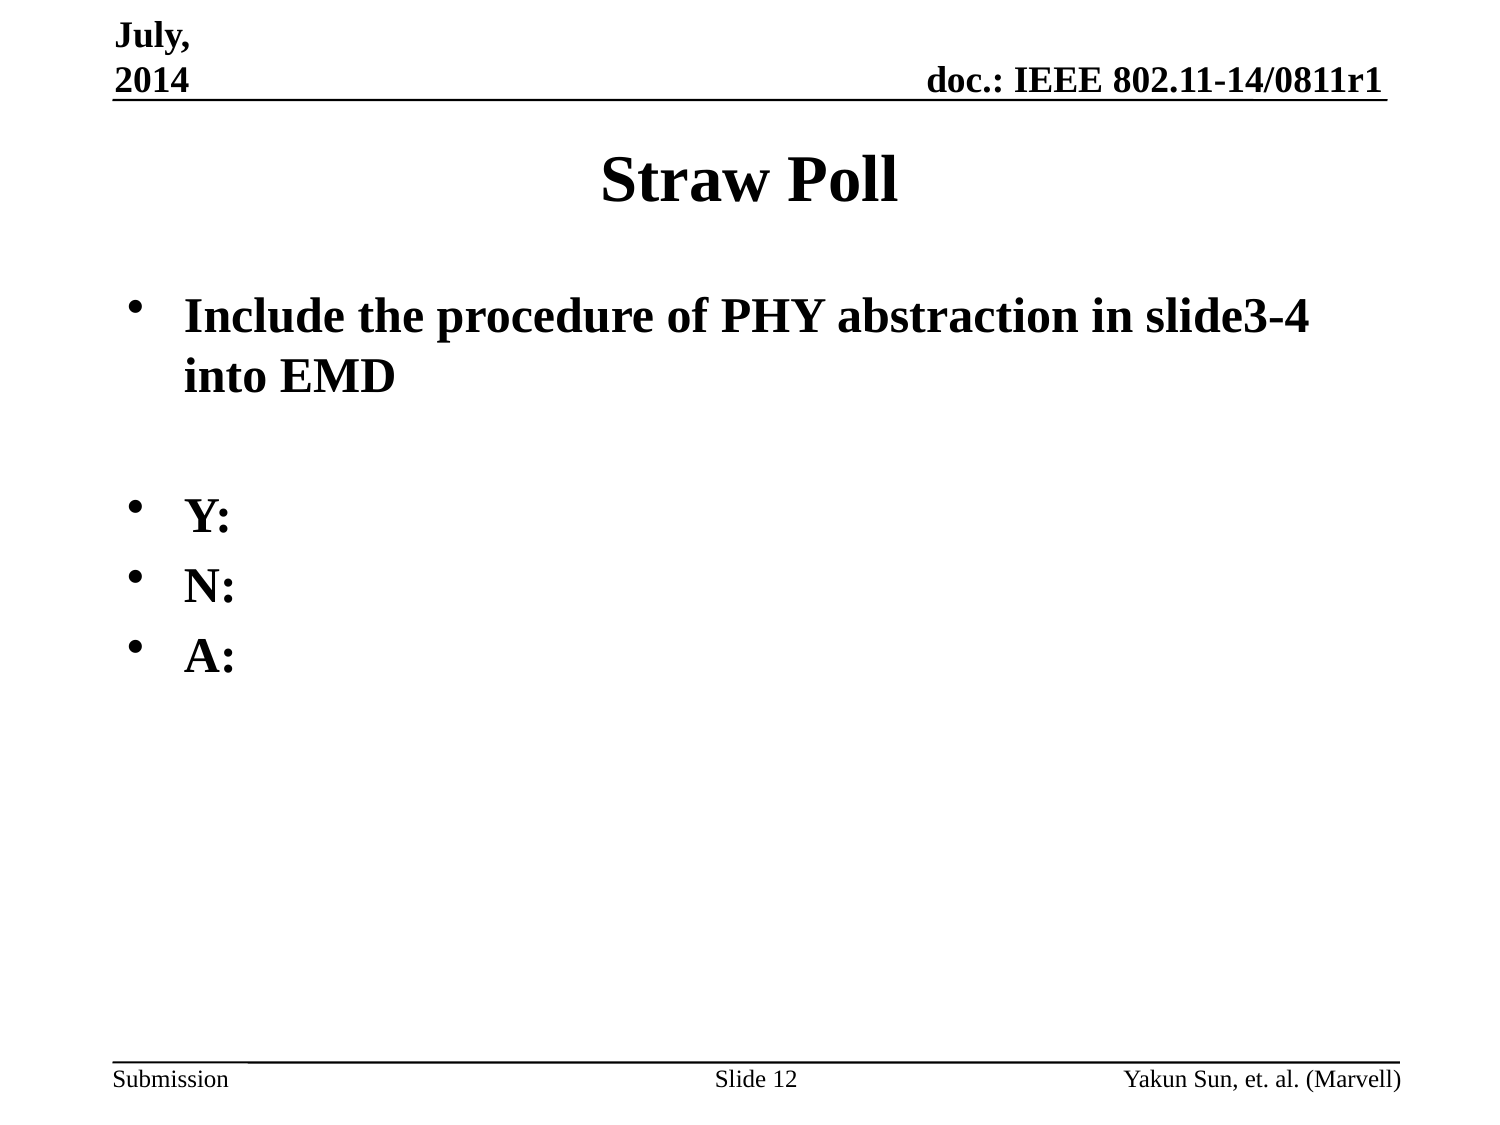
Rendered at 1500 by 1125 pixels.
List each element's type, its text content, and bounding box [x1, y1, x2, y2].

title Straw Poll [112, 112, 1388, 238]
footer Yakun Sun, et. al. (Marvell) [1119, 1062, 1402, 1093]
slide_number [114, 54, 268, 101]
list Include the procedure of PHY abstraction in slide3-4 into EMD Y: N: A: [112, 274, 1388, 1001]
slide_number Slide 12 [712, 1062, 800, 1093]
